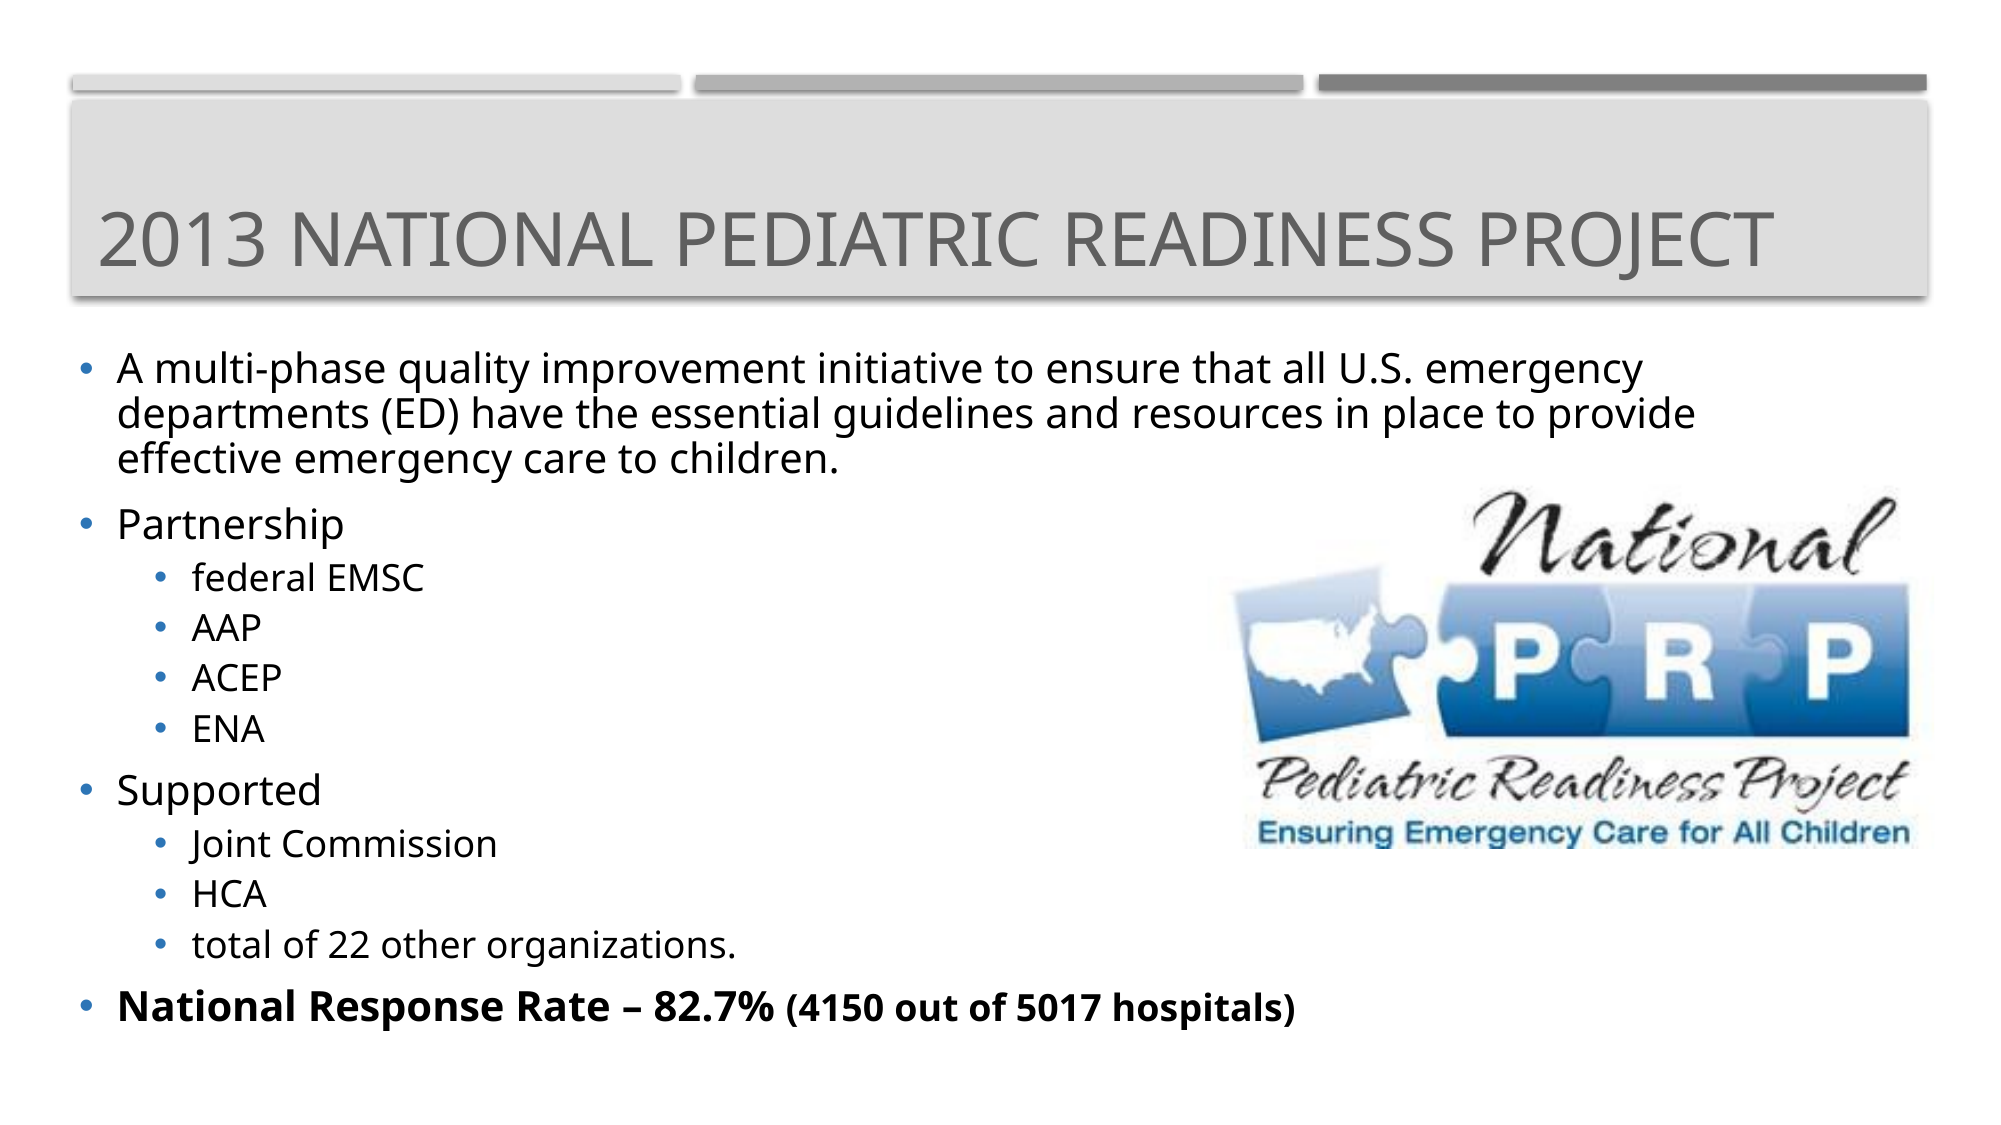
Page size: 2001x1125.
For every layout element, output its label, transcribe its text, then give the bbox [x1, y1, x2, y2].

title 2013 National Pediatric Readiness Project [95, 44, 1905, 282]
text_box A multi-phase quality improvement initiative to ensure that all U.S. emergency departments (ED) have the essential guidelines and resources in place to provide effective emergency care to children. Partnership federal EMSC AAP ACEP ENA Supported Joint Commission HCA total of 22 other organizations. National Response Rate – 82.7% (4150 out of 5017 hospitals) [77, 347, 1707, 1031]
text_box [1207, 468, 1935, 849]
